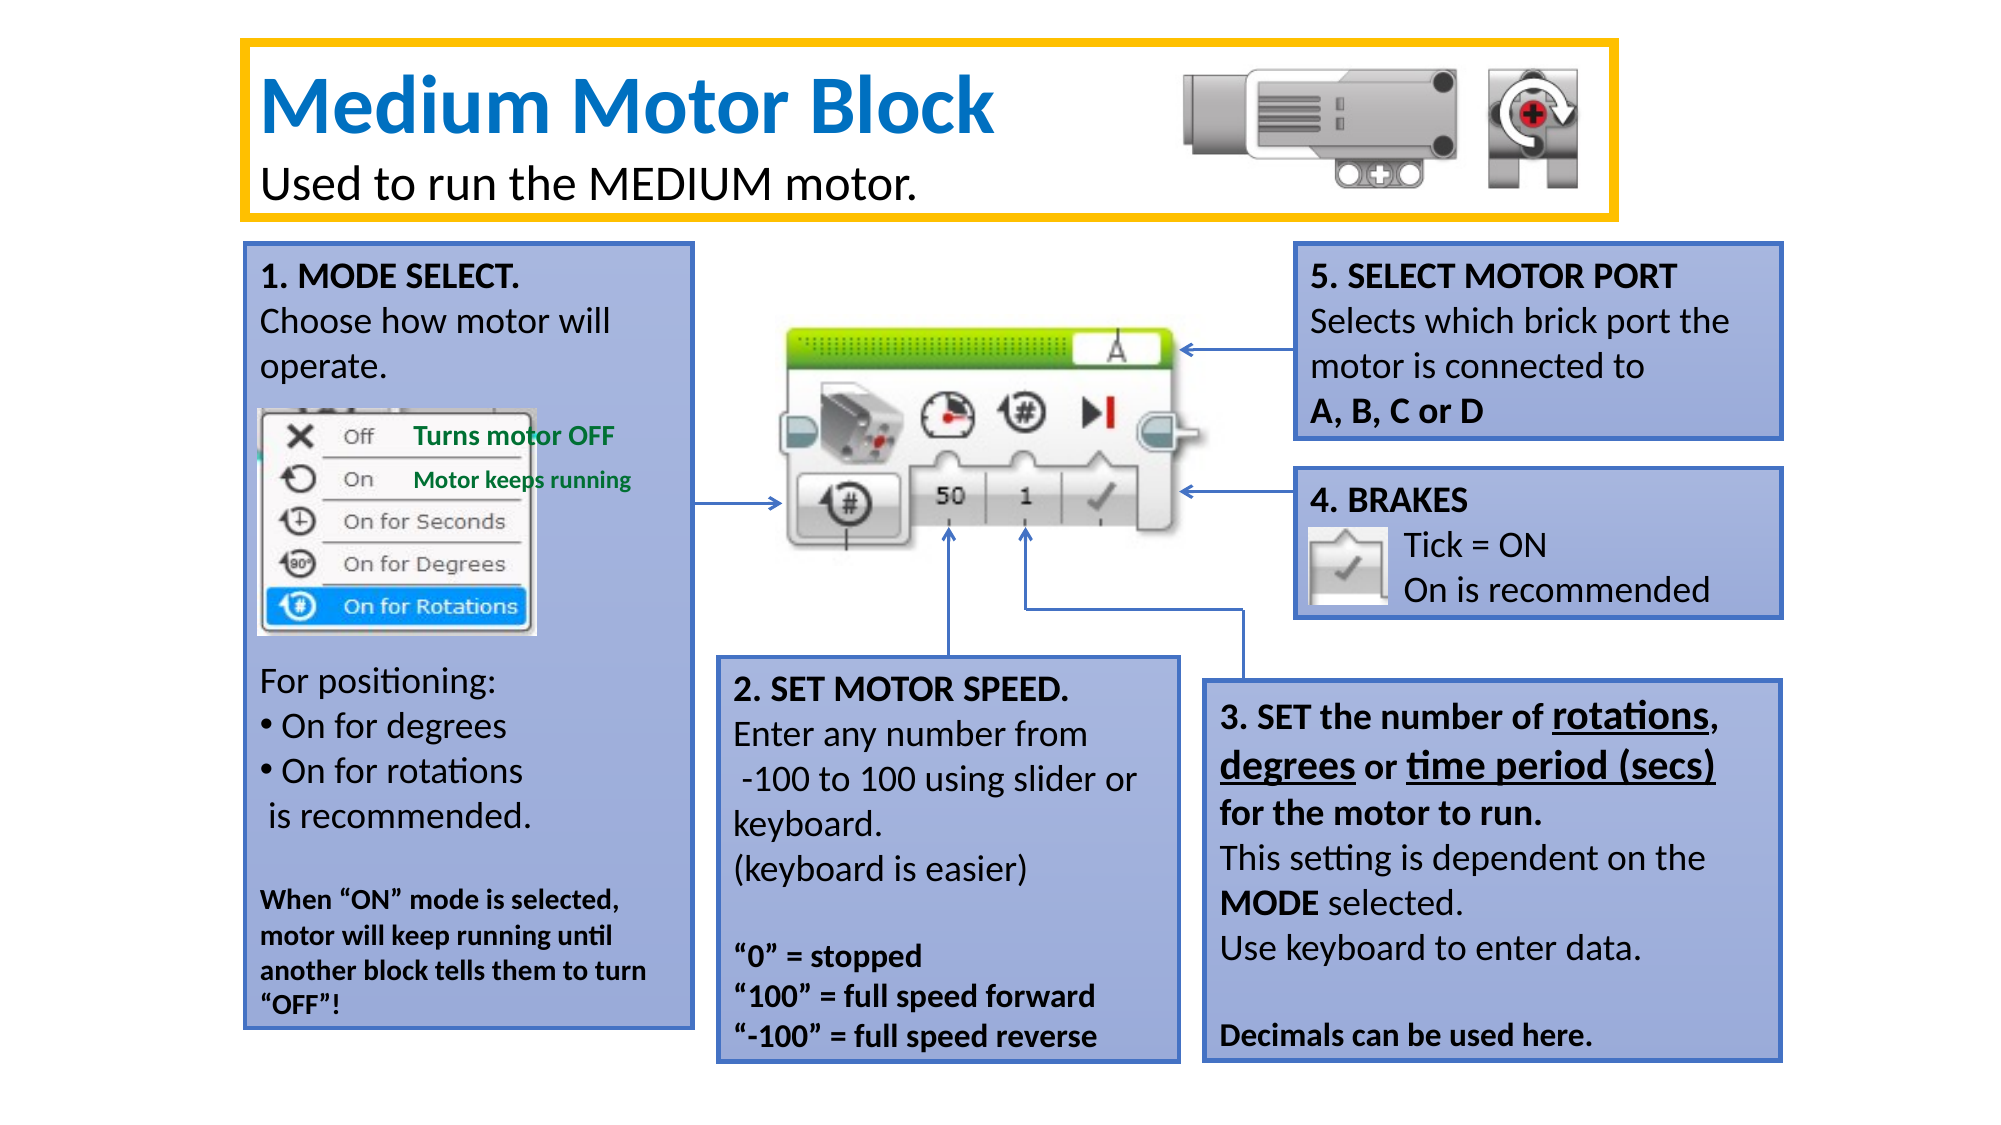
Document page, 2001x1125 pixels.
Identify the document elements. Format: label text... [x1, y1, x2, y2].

text_box 4. BRAKES Tick = ON On is recommended [1295, 467, 1782, 618]
text_box Motor keeps running [538, 456, 693, 501]
text_box Turns motor OFF [538, 408, 655, 456]
text_box Medium Motor Block Used to run the MEDIUM motor. [244, 42, 1615, 218]
text_box 3. SET the number of rotations, degrees or time period (secs) for the motor to run. This setting is dependent on the MODE selected. Use keyboard to enter data. Decimals can be used here. [1204, 680, 1781, 1061]
picture [1308, 527, 1388, 605]
text_box 5. SELECT MOTOR PORT Selects which brick port the motor is connected to A, B, C or D [1295, 243, 1782, 439]
picture [775, 314, 1225, 566]
picture [1165, 54, 1591, 199]
text_box 1. MODE SELECT. Choose how motor will operate. For positioning: On for degrees On for rotations is recommended. When “ON” mode is selected, motor will keep running until another block tells them to turn “OFF”! [244, 243, 693, 1029]
picture [257, 408, 538, 636]
text_box 2. SET MOTOR SPEED. Enter any number from -100 to 100 using slider or keyboard. (keyboard is easier) “0” = stopped “100” = full speed forward “-100” = full speed reverse [718, 656, 1180, 1062]
